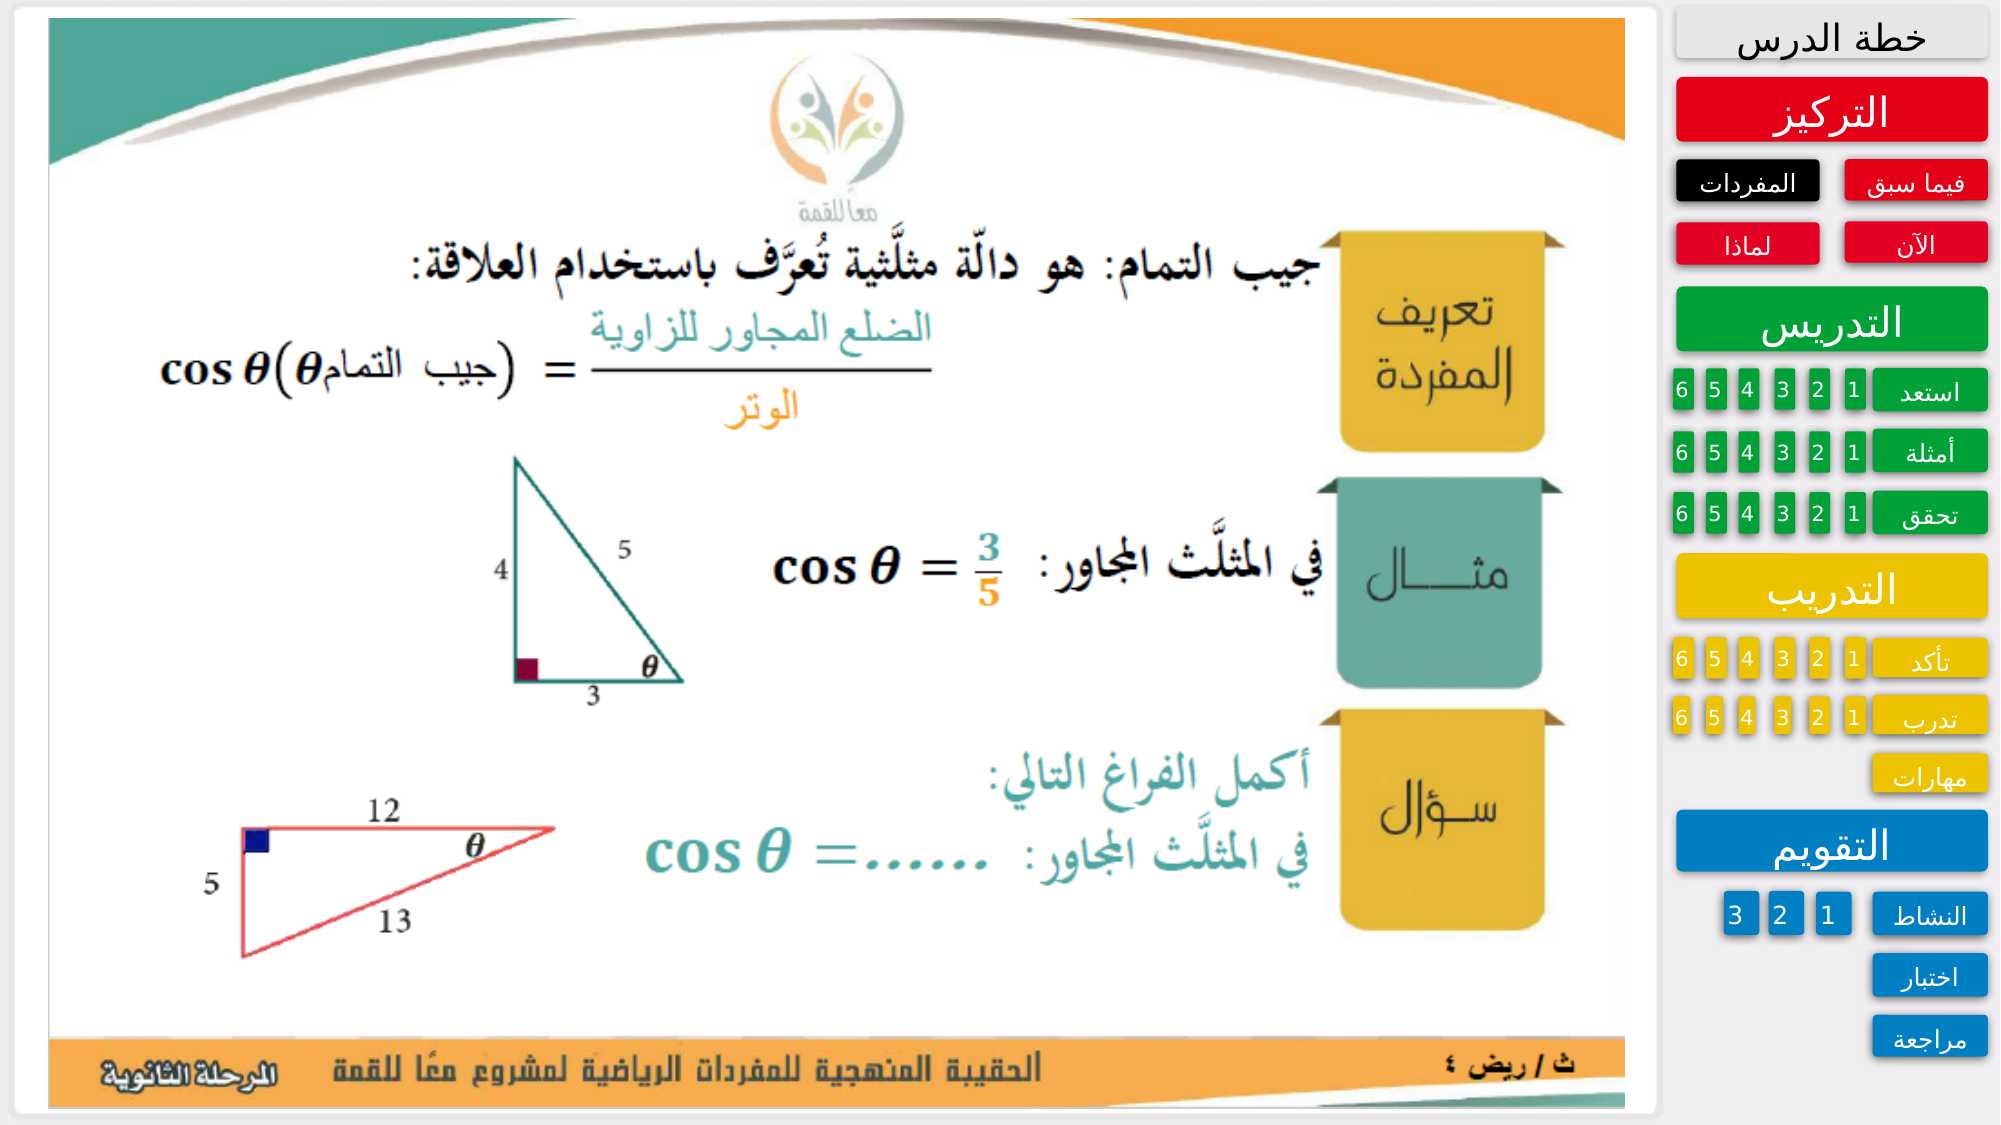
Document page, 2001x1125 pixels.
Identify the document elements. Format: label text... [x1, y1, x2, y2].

text_box مراجعة [1872, 1014, 1988, 1057]
text_box التدريس [1675, 285, 1990, 353]
text_box 1 [1845, 368, 1866, 410]
text_box 2 [1809, 637, 1831, 679]
text_box النشاط [1872, 891, 1988, 936]
text_box 4 [1738, 637, 1760, 679]
text_box 4 [1738, 368, 1760, 410]
text_box 6 [1673, 368, 1694, 410]
text_box 5 [1706, 696, 1724, 734]
text_box 3 [1774, 696, 1792, 734]
text_box 6 [1673, 492, 1694, 534]
text_box 1 [1845, 431, 1866, 473]
text_box التركيز [1675, 75, 1990, 143]
text_box استعد [1873, 367, 1988, 412]
text_box 1 [1816, 891, 1852, 936]
text_box 3 [1723, 890, 1760, 936]
text_box 5 [1706, 368, 1727, 410]
text_box 2 [1809, 696, 1831, 734]
text_box فيما سبق [1844, 159, 1988, 201]
text_box التقويم [1675, 808, 1990, 873]
text_box 6 [1673, 431, 1694, 473]
text_box مهارات [1872, 753, 1988, 793]
text_box التدريب [1675, 552, 1990, 620]
text_box 5 [1706, 492, 1727, 534]
text_box 5 [1706, 637, 1727, 679]
text_box 5 [1706, 431, 1727, 473]
text_box 2 [1809, 368, 1831, 410]
text_box 1 [1845, 696, 1866, 734]
text_box 1 [1845, 492, 1866, 534]
text_box 4 [1738, 696, 1756, 734]
text_box المفردات [1676, 159, 1820, 202]
text_box 3 [1774, 431, 1796, 473]
text_box 3 [1774, 637, 1796, 679]
text_box أمثلة [1872, 428, 1988, 473]
text_box تحقق [1872, 490, 1988, 535]
text_box 2 [1809, 492, 1831, 534]
text_box 2 [1768, 890, 1805, 936]
text_box 6 [1673, 637, 1694, 679]
text_box لماذا [1676, 222, 1820, 265]
picture [0, 0, 2001, 1125]
text_box 6 [1673, 696, 1691, 734]
text_box تدرب [1872, 694, 1988, 735]
text_box 2 [1809, 431, 1831, 473]
text_box 4 [1738, 492, 1760, 534]
text_box اختبار [1872, 953, 1988, 997]
text_box 3 [1774, 492, 1796, 534]
text_box 1 [1845, 637, 1866, 679]
text_box الآن [1844, 221, 1988, 263]
text_box 3 [1774, 368, 1796, 410]
text_box تأكد [1873, 637, 1988, 678]
text_box خطة الدرس [1675, 4, 1990, 59]
text_box 4 [1738, 431, 1760, 473]
